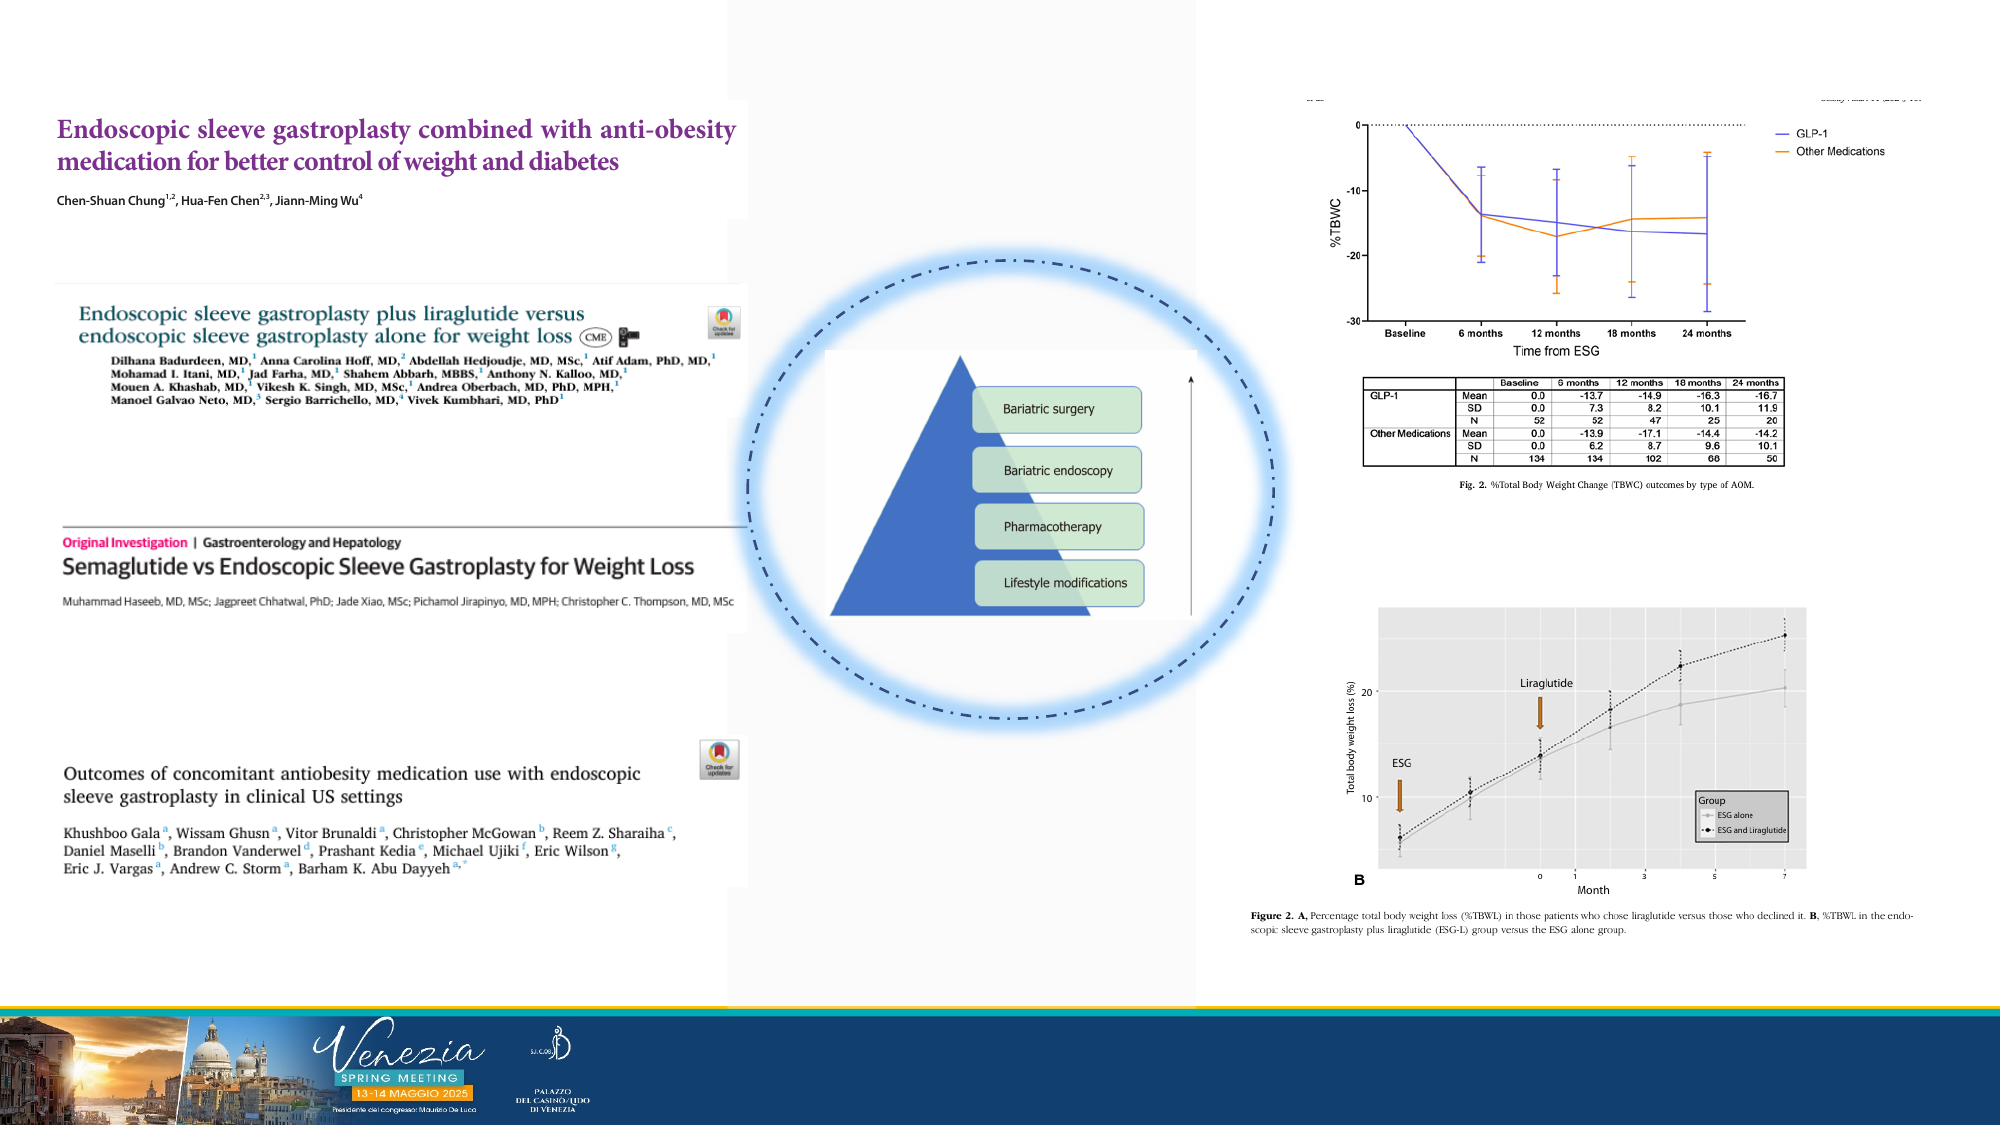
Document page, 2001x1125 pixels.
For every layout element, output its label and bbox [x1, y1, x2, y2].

picture [49, 282, 749, 419]
text_box [746, 259, 1275, 720]
picture [1241, 575, 1922, 945]
picture [1305, 100, 1922, 495]
picture [49, 520, 749, 634]
picture [824, 350, 1197, 621]
picture [0, 1017, 609, 1125]
picture [49, 735, 749, 887]
picture [49, 100, 749, 220]
